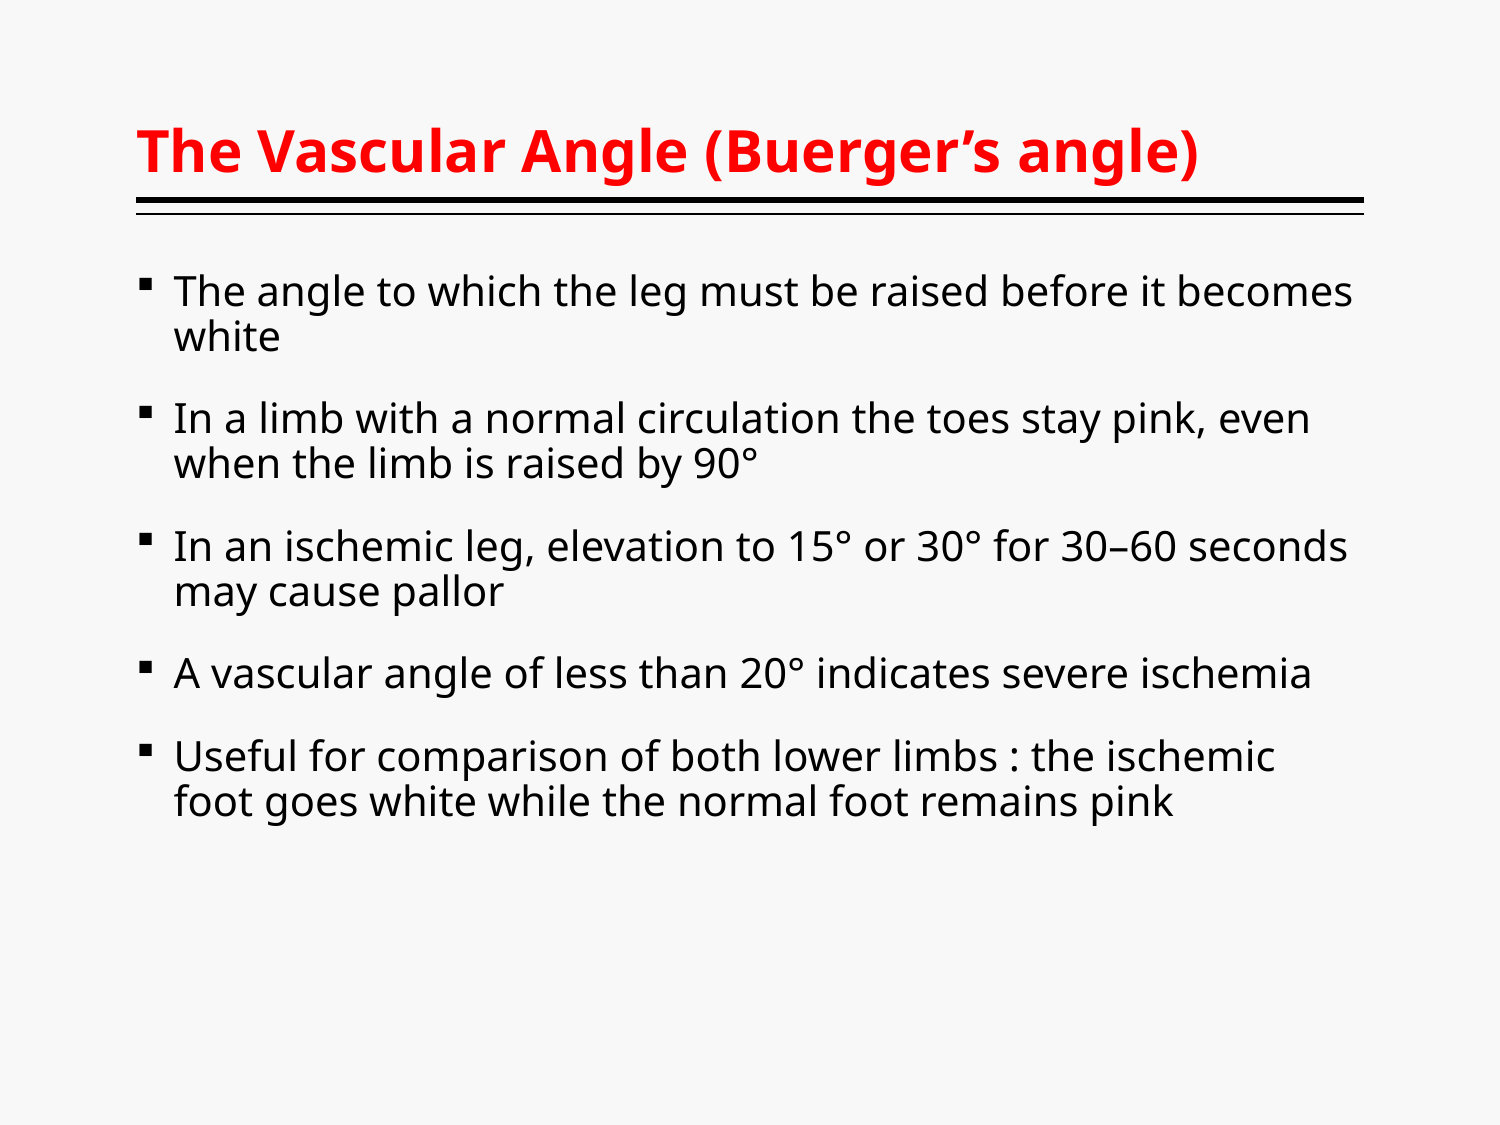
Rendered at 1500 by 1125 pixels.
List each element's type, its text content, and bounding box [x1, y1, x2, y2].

title The Vascular Angle (Buerger’s angle) [135, 12, 1364, 193]
list The angle to which the leg must be raised before it becomes white In a limb with a normal circulation the toes stay pink, even when the limb is raised by 90° In an ischemic leg, elevation to 15° or 30° for 30–60 seconds may cause pallor A vascular angle of less than 20° indicates severe ischemia Useful for comparison of both lower limbs : the ischemic foot goes white while the normal foot remains pink [135, 262, 1364, 1013]
